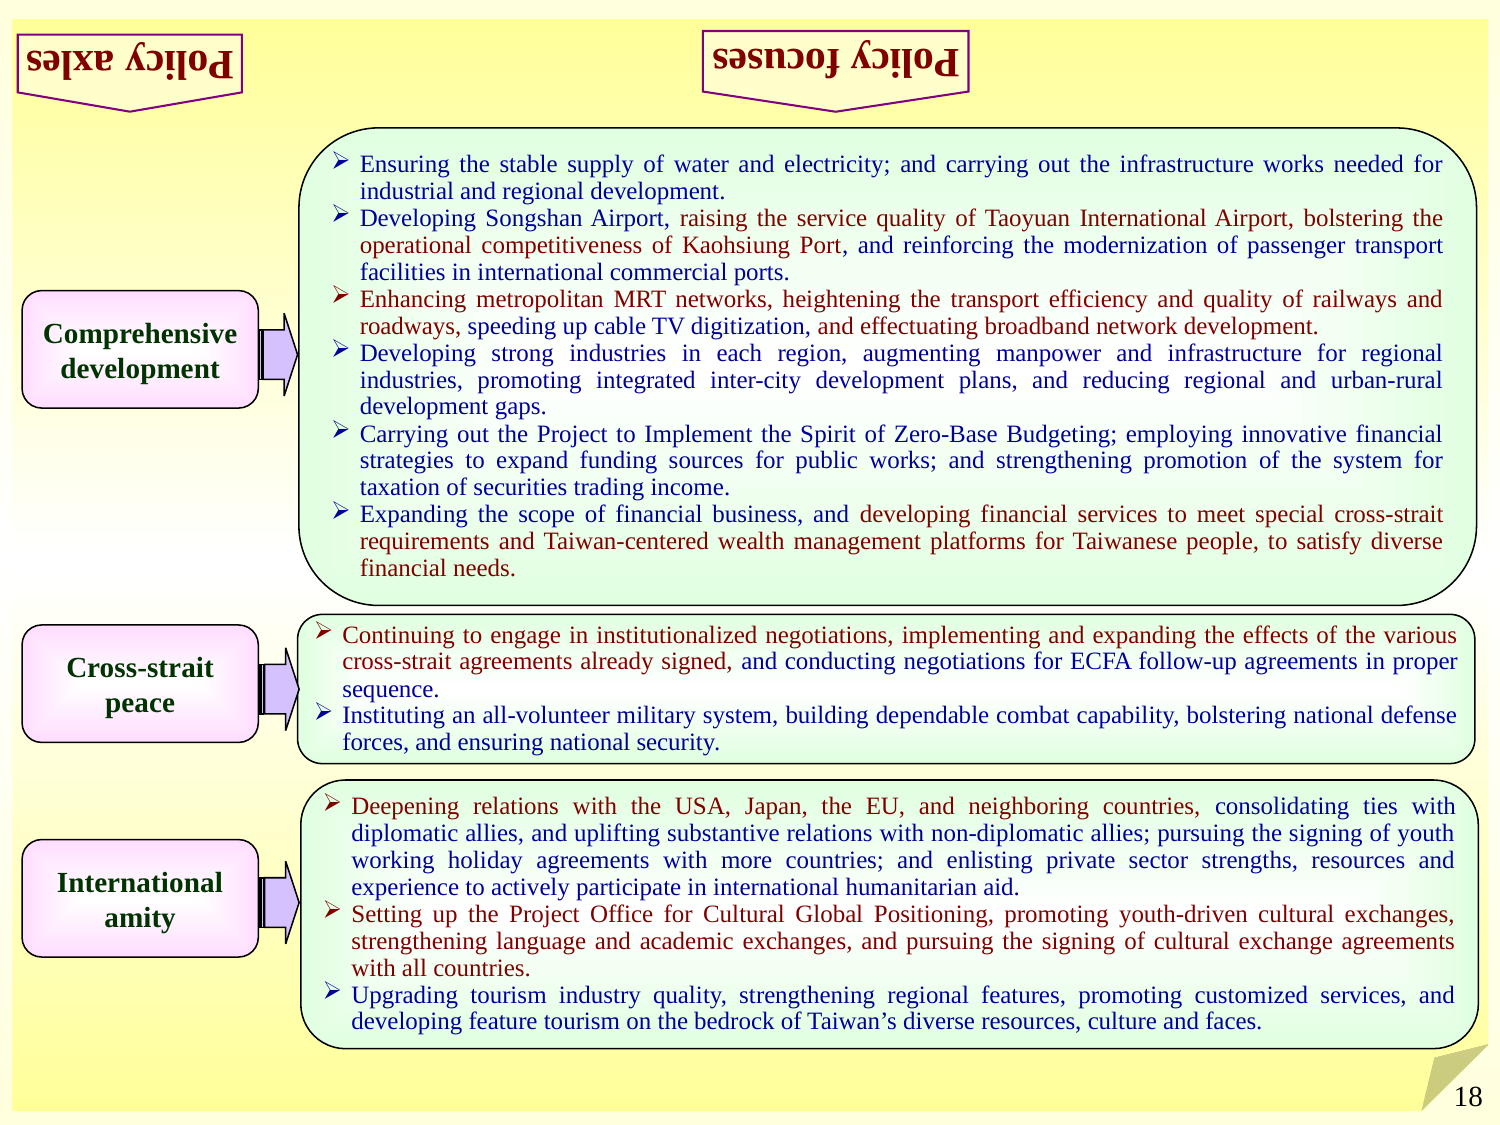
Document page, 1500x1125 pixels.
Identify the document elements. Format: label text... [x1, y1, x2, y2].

text_box [259, 647, 300, 731]
text_box Comprehensive development [22, 290, 259, 409]
text_box International amity [22, 839, 259, 958]
text_box Deepening relations with the USA, Japan, the EU, and neighboring countries, consolidating ties with diplomatic allies, and uplifting substantive relations with non-diplomatic allies; pursuing the signing of youth working holiday agreements with more countries; and enlisting private sector strengths, resources and experience to actively participate in international humanitarian aid. Setting up the Project Office for Cultural Global Positioning, promoting youth-driven cultural exchanges, strengthening language and academic exchanges, and pursuing the signing of cultural exchange agreements with all countries. Upgrading tourism industry quality, strengthening regional features, promoting customized services, and developing feature tourism on the bedrock of Taiwan’s diverse resources, culture and faces. [300, 780, 1479, 1049]
text_box [259, 861, 300, 944]
text_box Ensuring the stable supply of water and electricity; and carrying out the infrastructure works needed for industrial and regional development. Developing Songshan Airport, raising the service quality of Taoyuan International Airport, bolstering the operational competitiveness of Kaohsiung Port, and reinforcing the modernization of passenger transport facilities in international commercial ports. Enhancing metropolitan MRT networks, heightening the transport efficiency and quality of railways and roadways, speeding up cable TV digitization, and effectuating broadband network development. Developing strong industries in each region, augmenting manpower and infrastructure for regional industries, promoting integrated inter-city development plans, and reducing regional and urban-rural development gaps. Carrying out the Project to Implement the Spirit of Zero-Base Budgeting; employing innovative financial strategies to expand funding sources for public works; and strengthening promotion of the system for taxation of securities trading income. Expanding the scope of financial business, and developing financial services to meet special cross-strait requirements and Taiwan-centered wealth management platforms for Taiwanese people, to satisfy diverse financial needs. [298, 127, 1477, 606]
text_box Policy axles [17, 34, 242, 112]
text_box Cross-strait peace [22, 624, 259, 743]
text_box Policy focuses [702, 31, 969, 112]
text_box [11, 19, 1489, 1112]
text_box Continuing to engage in institutionalized negotiations, implementing and expanding the effects of the various cross-strait agreements already signed, and conducting negotiations for ECFA follow-up agreements in proper sequence. Instituting an all-volunteer military system, building dependable combat capability, bolstering national defense forces, and ensuring national security. [297, 614, 1475, 764]
text_box [263, 313, 298, 397]
text_box 18 [1147, 1070, 1498, 1125]
